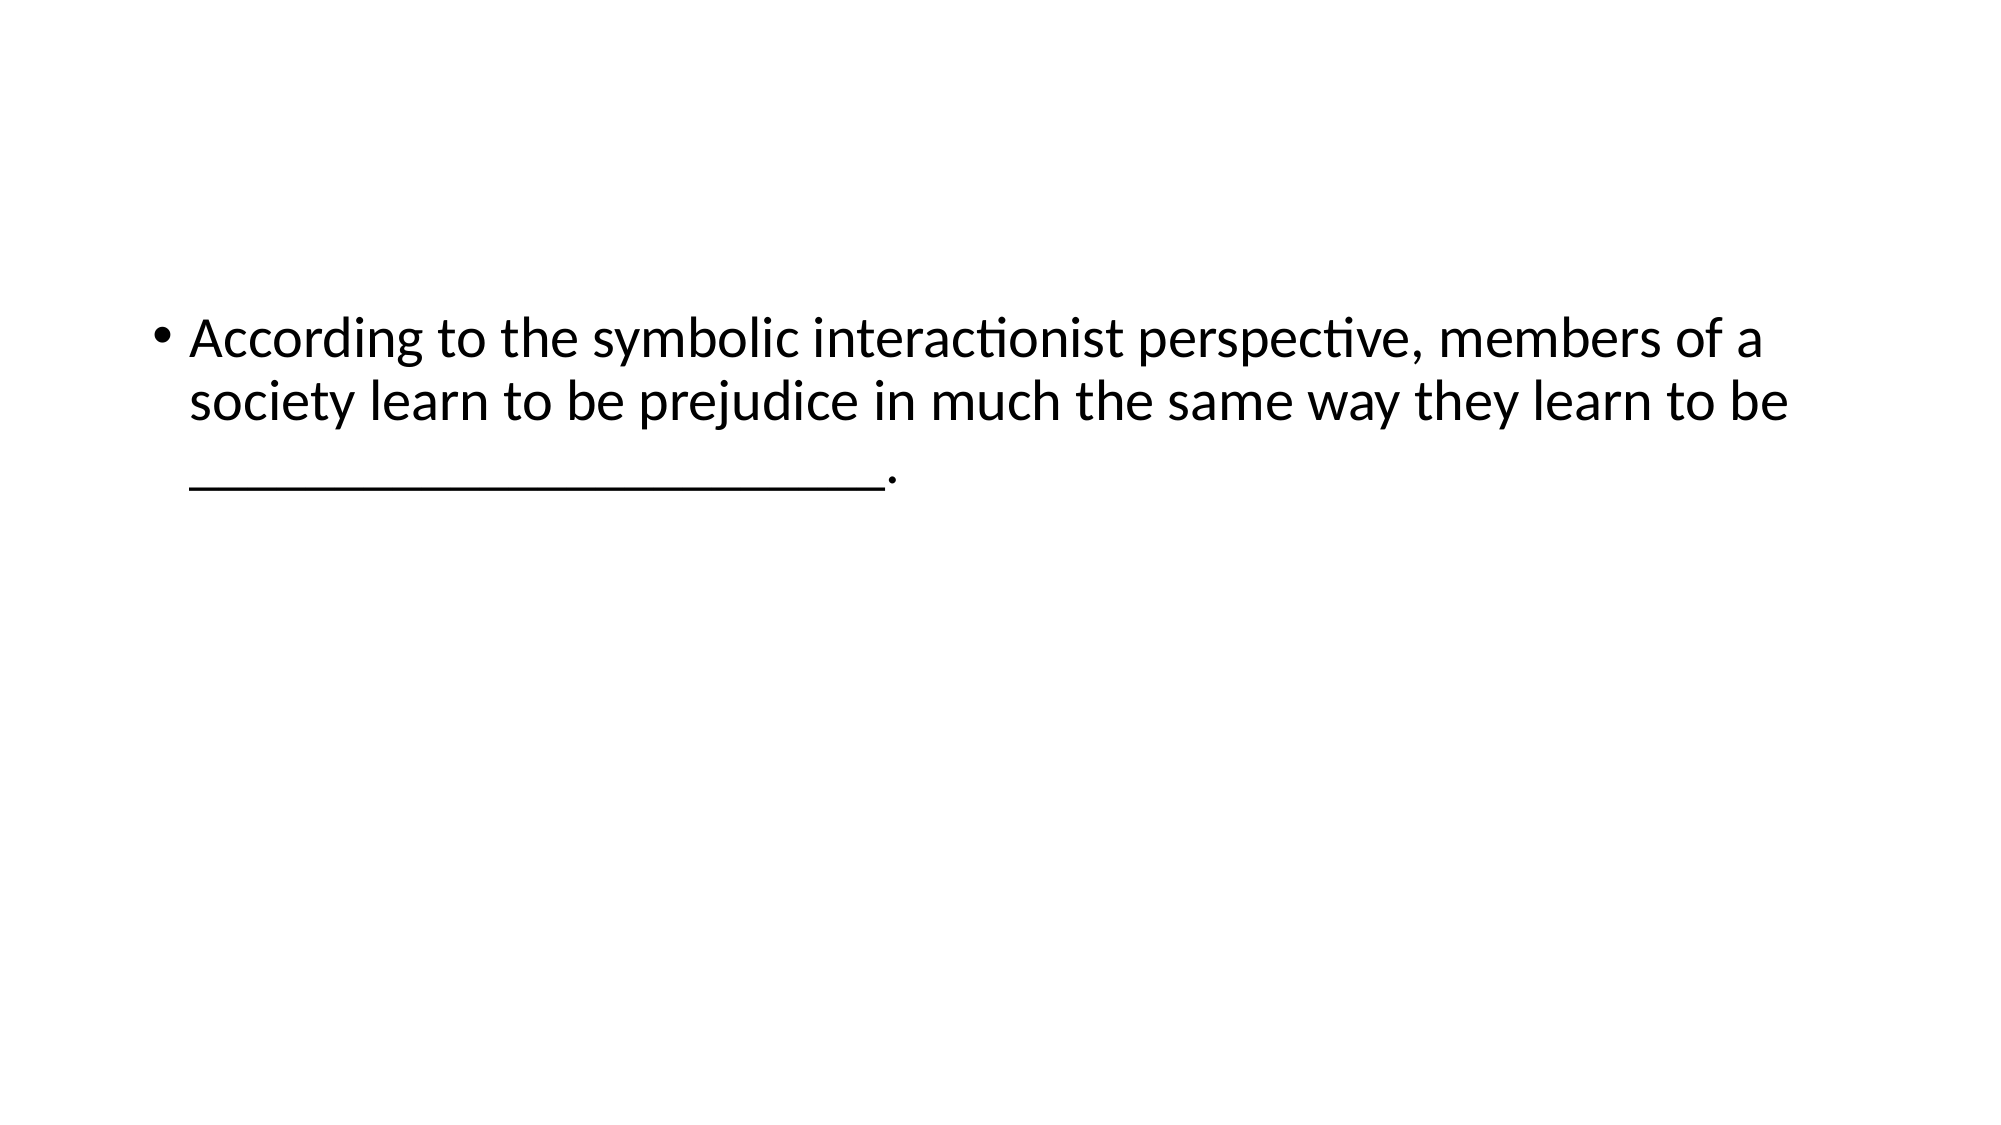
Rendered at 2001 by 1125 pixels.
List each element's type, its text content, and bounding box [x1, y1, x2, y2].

list According to the symbolic interactionist perspective, members of a society learn to be prejudice in much the same way they learn to be ________________________. [137, 299, 1863, 1014]
